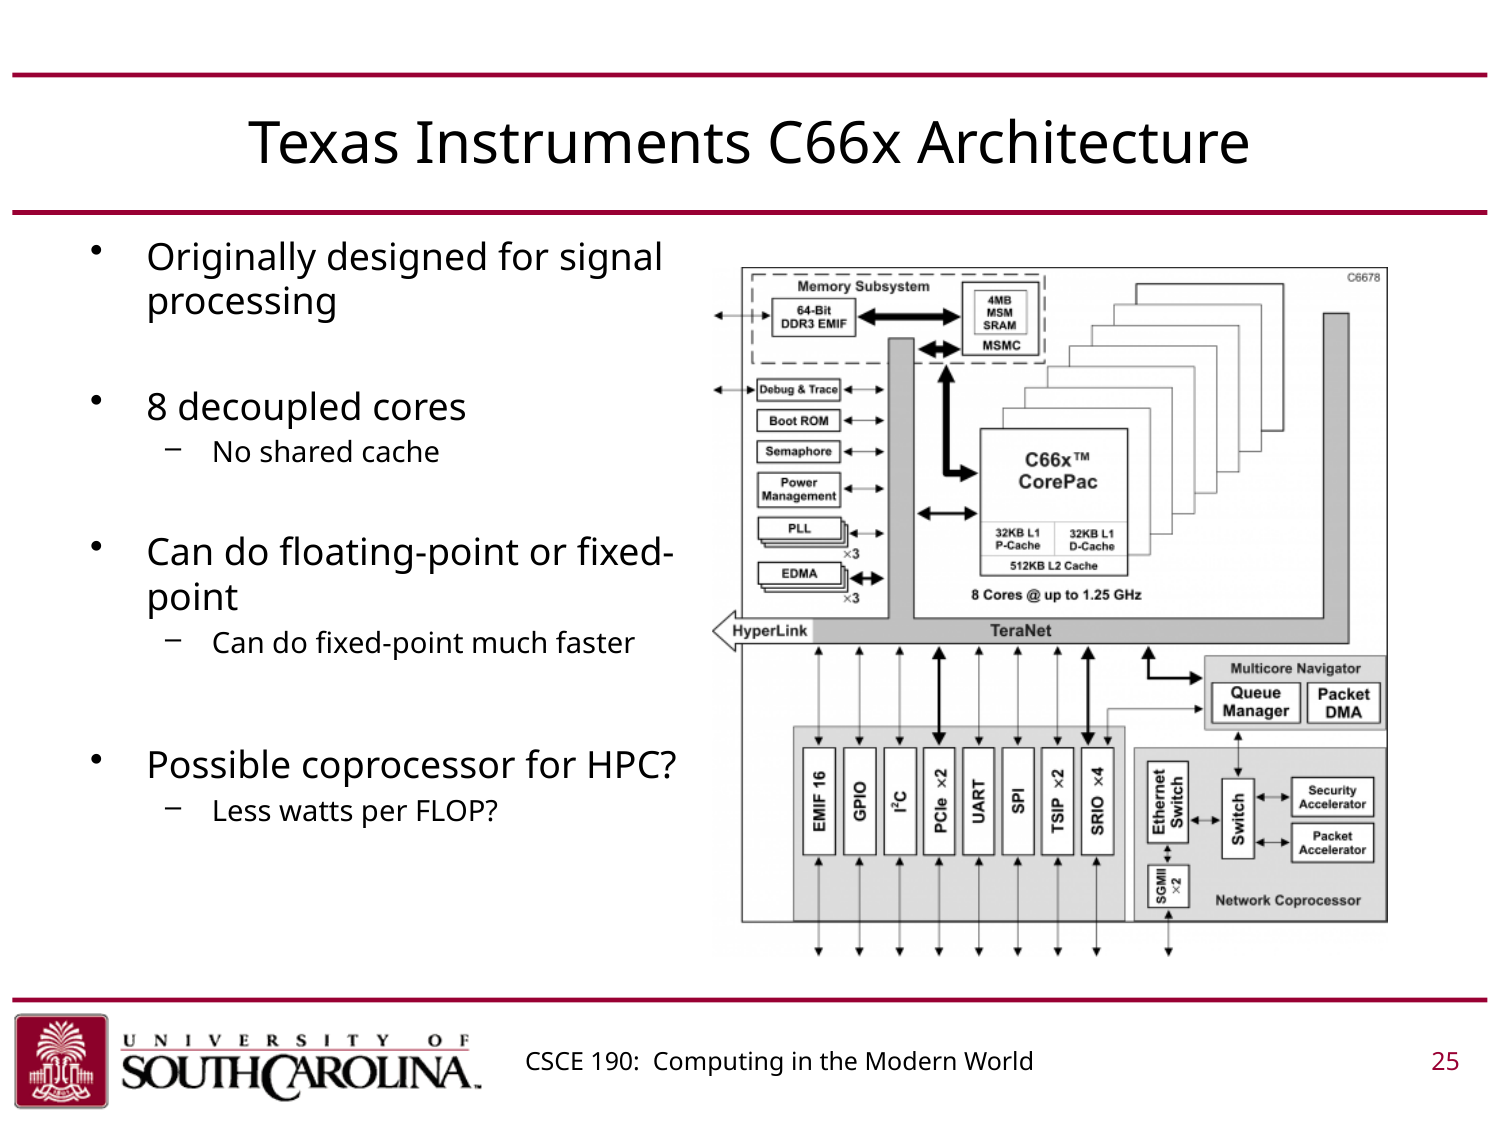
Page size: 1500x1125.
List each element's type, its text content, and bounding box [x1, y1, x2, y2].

slide_number CSCE 190: Computing in the Modern World 25 [424, 1037, 1476, 1088]
picture [712, 267, 1388, 957]
picture [12, 1012, 488, 1112]
title Texas Instruments C66x Architecture [75, 75, 1425, 205]
list Originally designed for signal processing 8 decoupled cores No shared cache Can do floating-point or fixed-point Can do fixed-point much faster Possible coprocessor for HPC? Less watts per FLOP? [75, 224, 725, 988]
